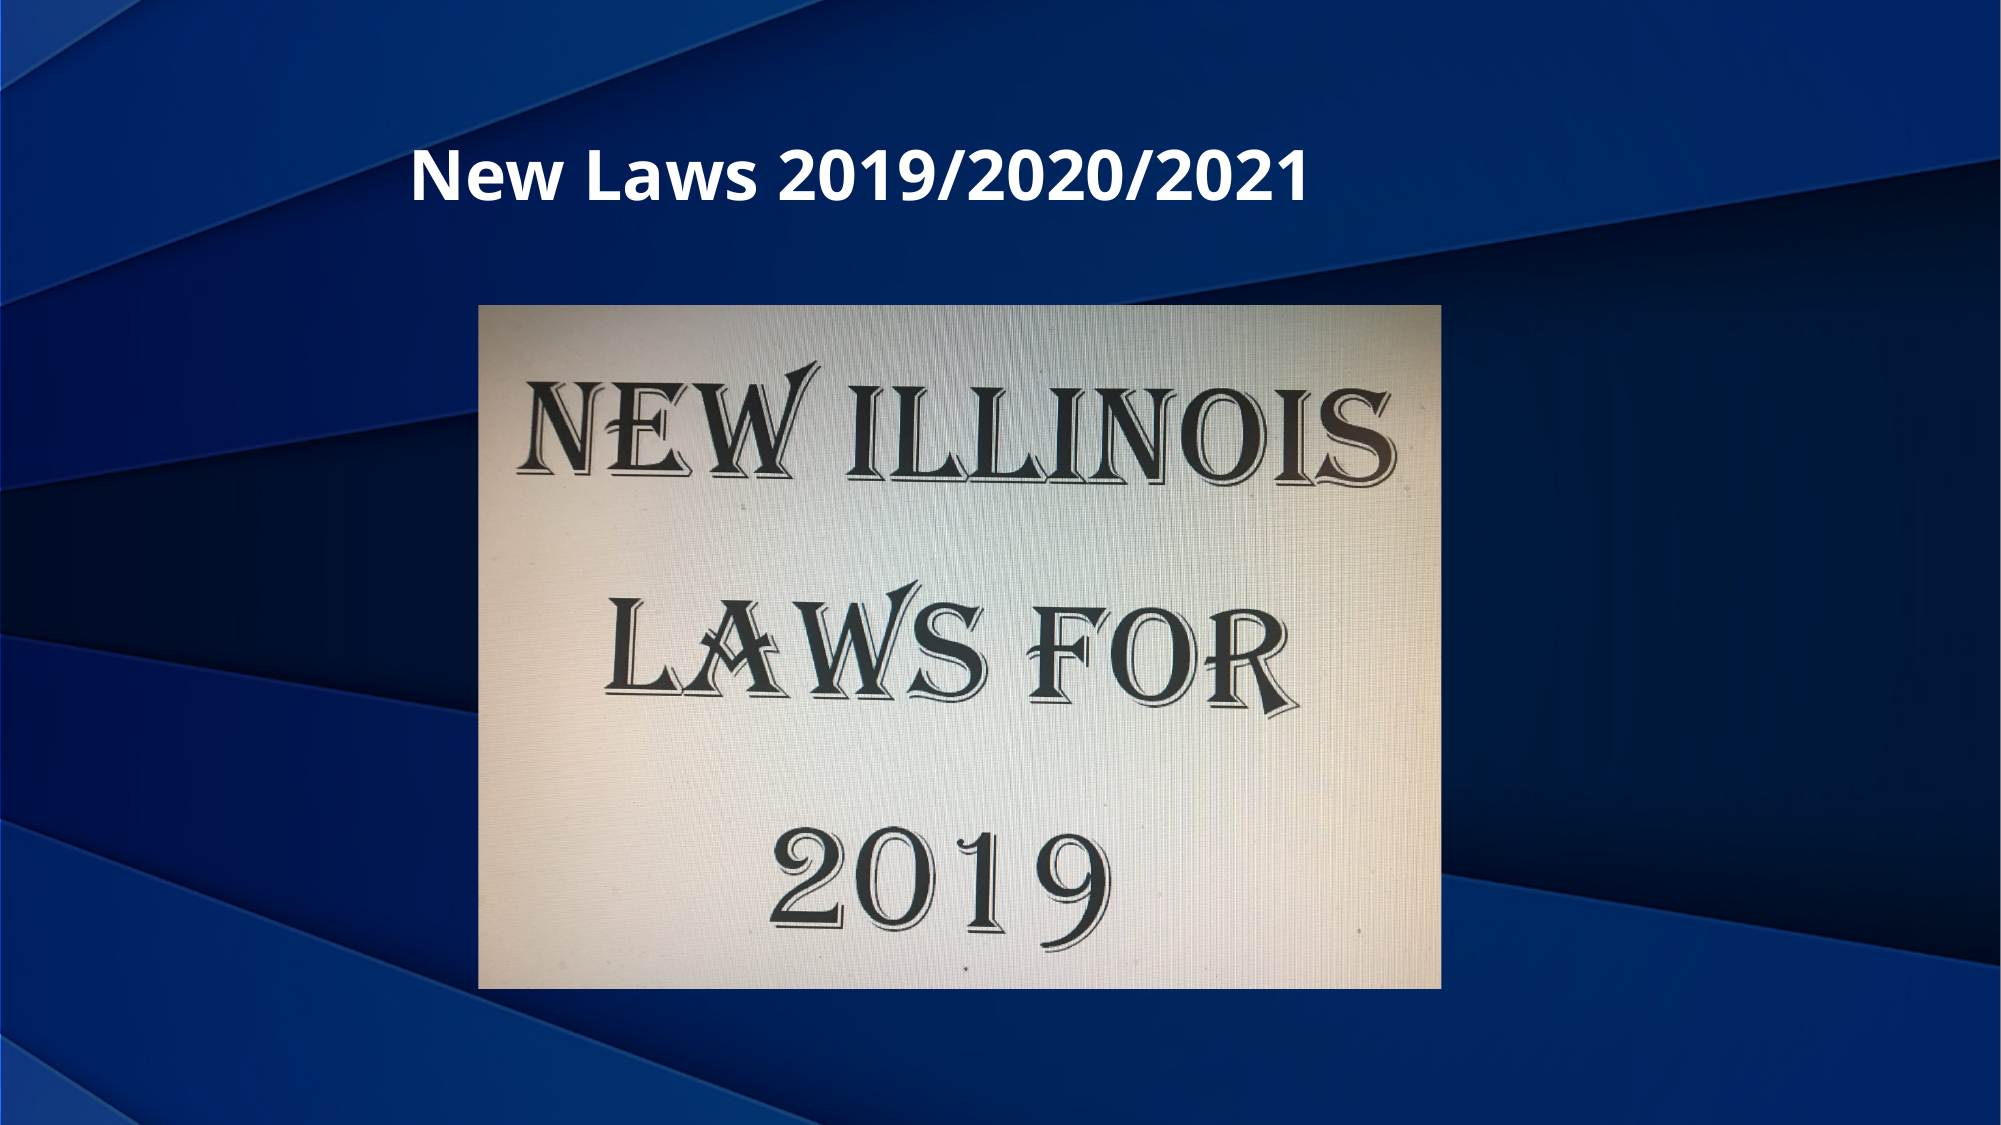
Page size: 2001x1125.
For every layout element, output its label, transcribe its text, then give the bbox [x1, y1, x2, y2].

picture [0, 0, 2000, 1125]
title New Laws 2019/2020/2021 [0, 132, 1725, 223]
